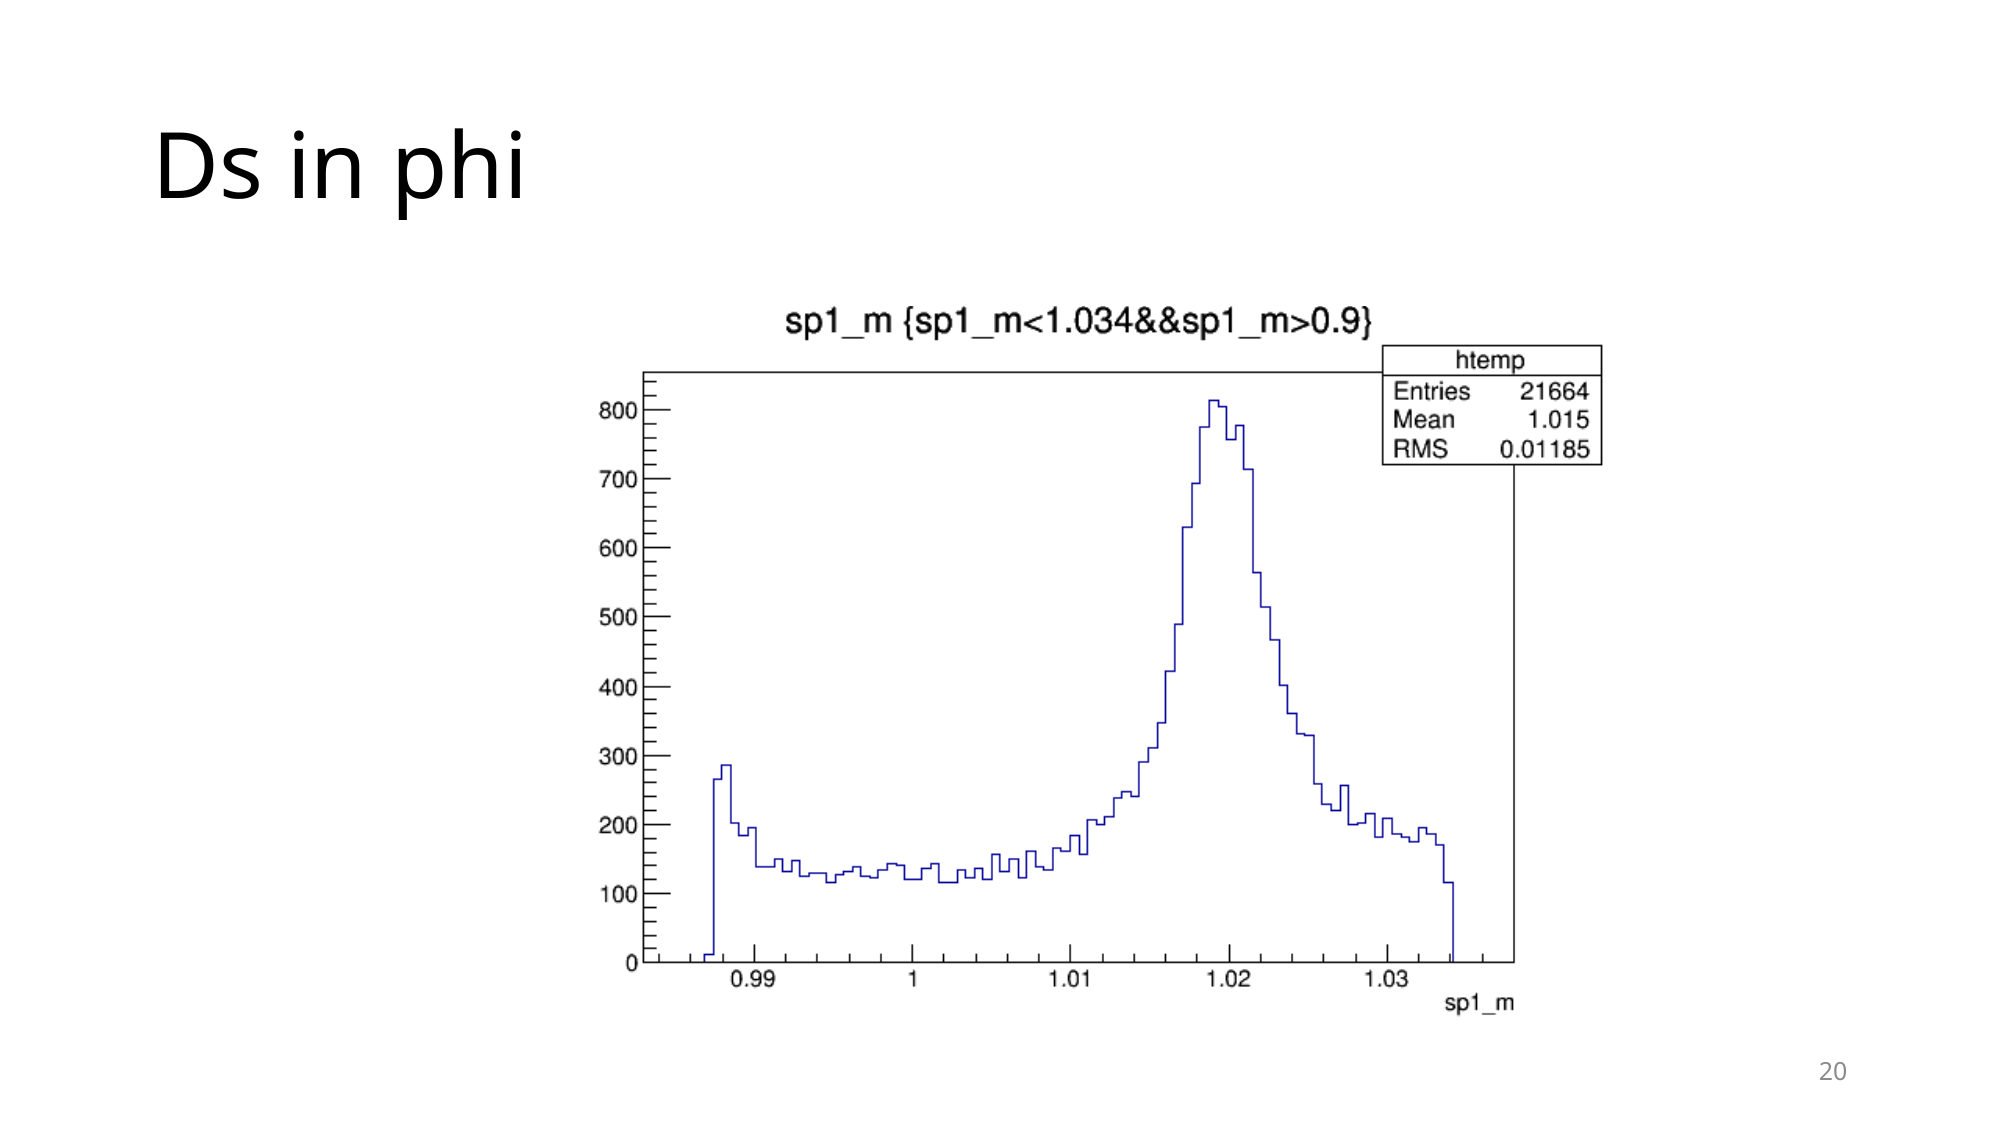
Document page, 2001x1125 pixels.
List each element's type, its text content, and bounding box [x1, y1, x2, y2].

picture [571, 306, 1612, 1026]
slide_number 20 [1412, 1042, 1863, 1103]
title Ds in phi [137, 59, 1863, 278]
